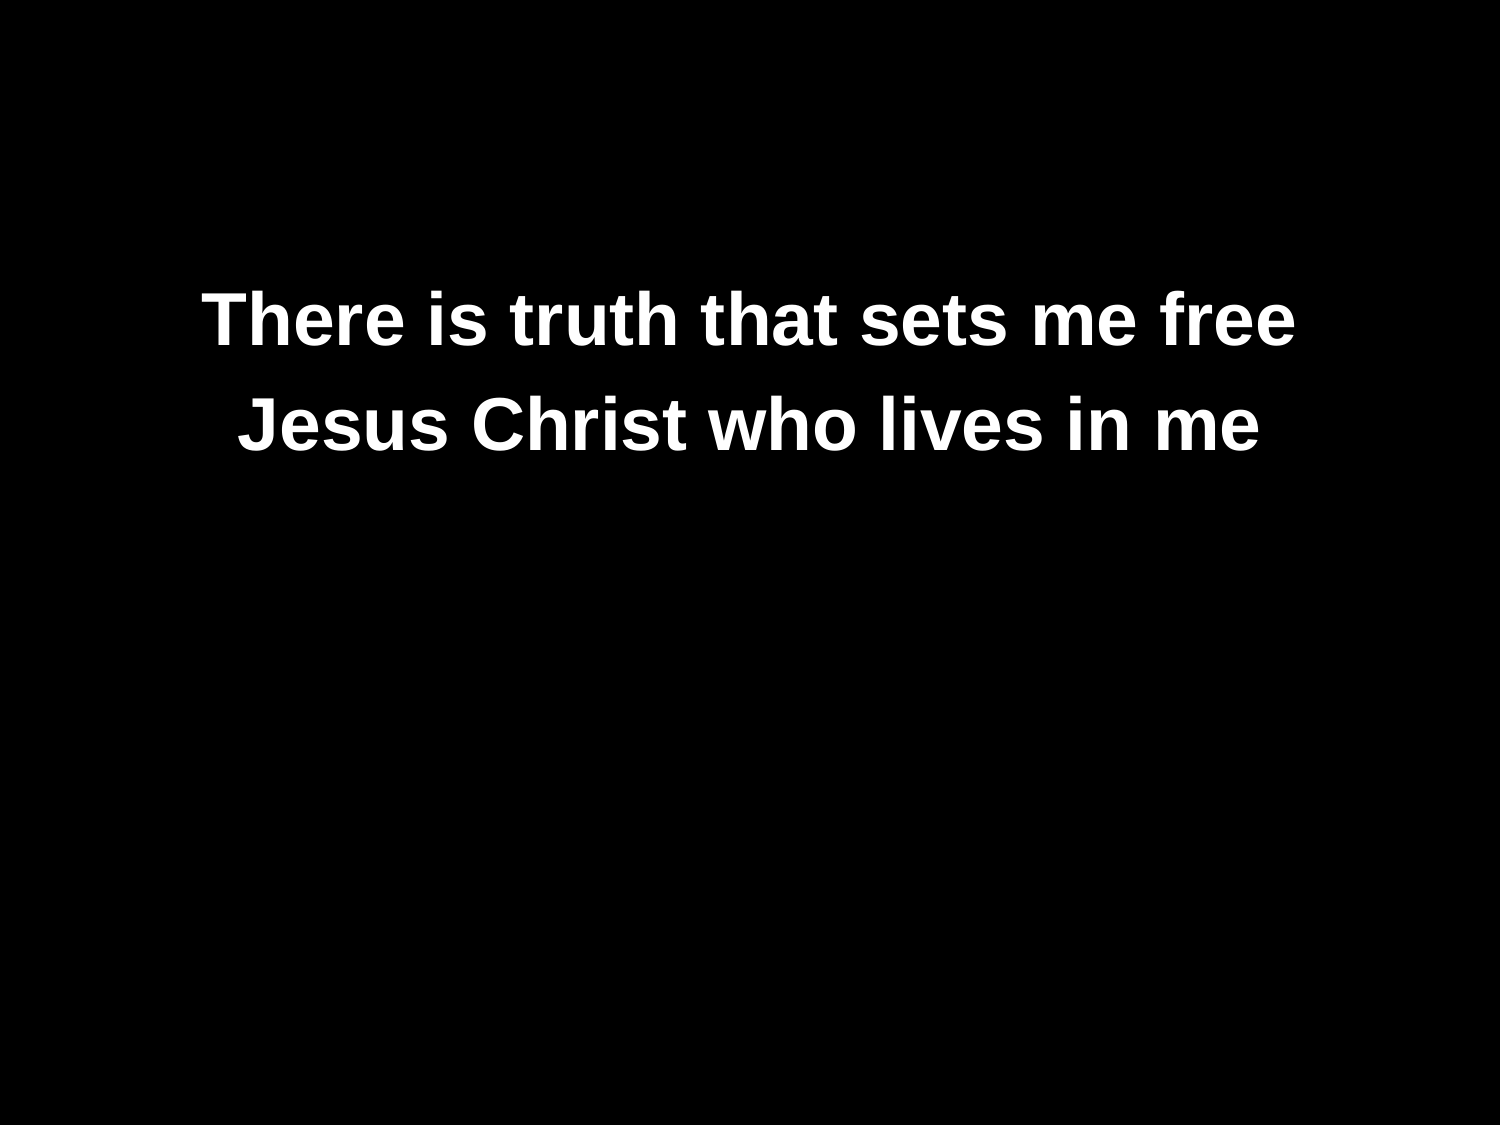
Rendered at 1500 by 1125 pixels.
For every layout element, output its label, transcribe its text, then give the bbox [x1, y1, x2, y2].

list There is truth that sets me free Jesus Christ who lives in me [75, 262, 1425, 1005]
